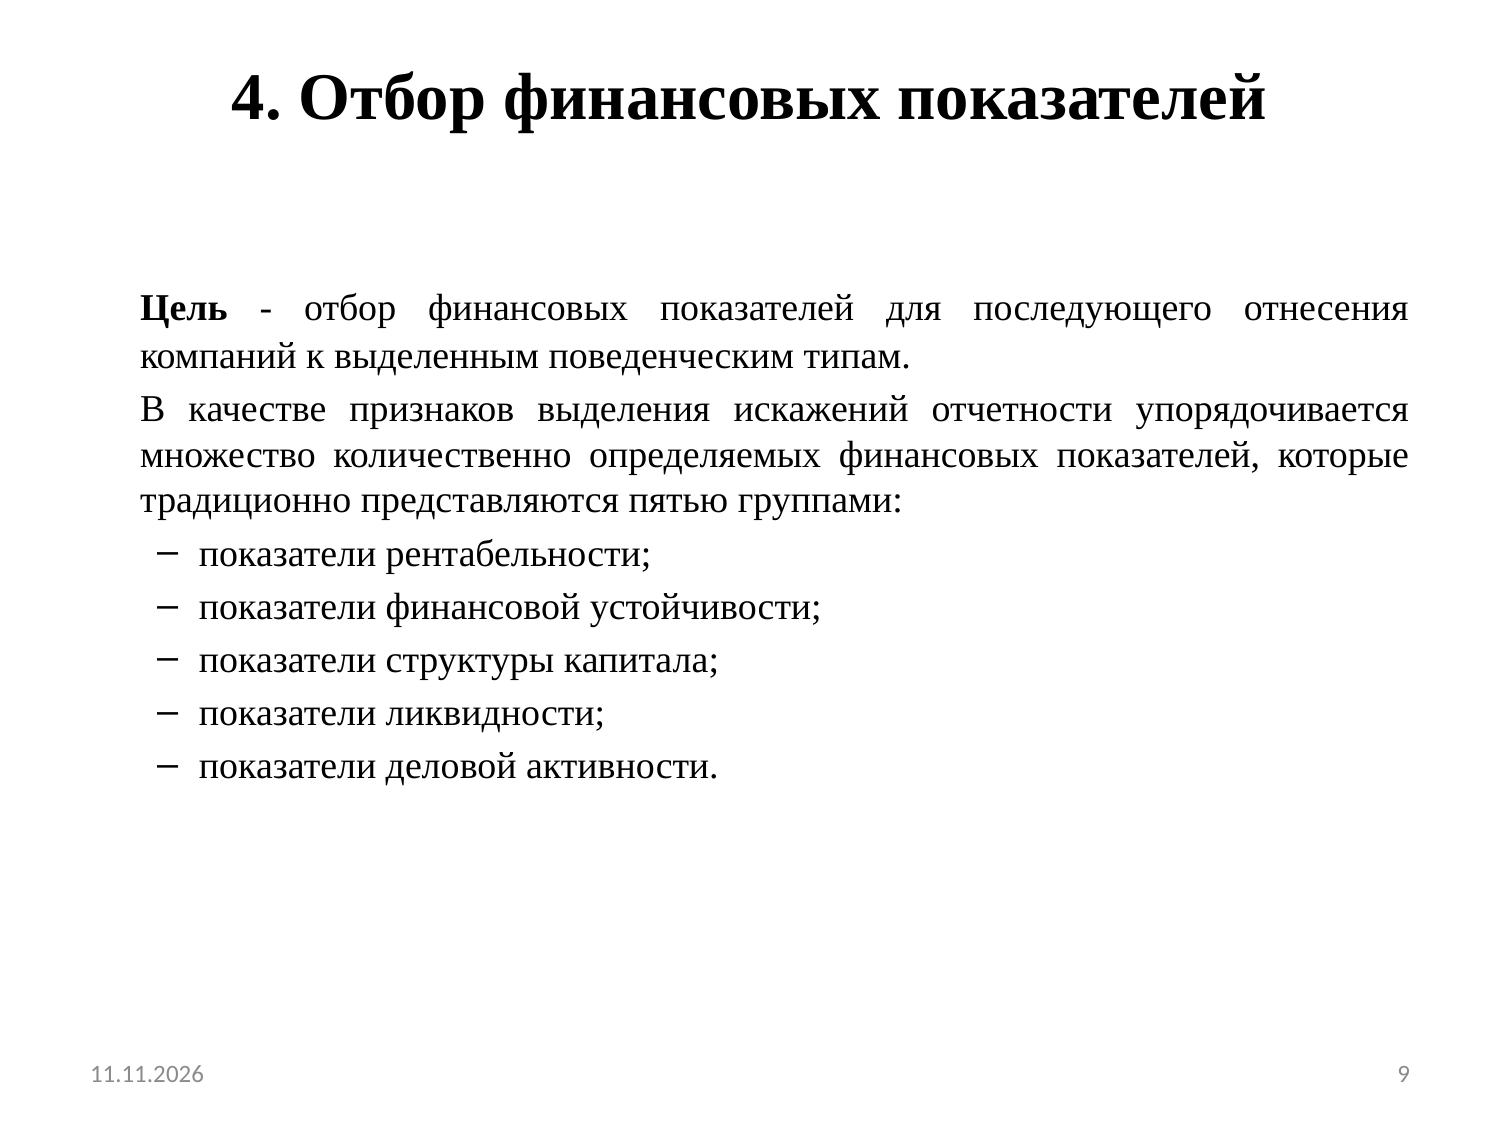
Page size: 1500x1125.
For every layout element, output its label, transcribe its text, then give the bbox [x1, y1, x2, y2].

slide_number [75, 1042, 425, 1103]
list Цель - отбор финансовых показателей для последующего отнесения компаний к выделенным поведенческим типам. В качестве признаков выделения искажений отчетности упорядочивается множество количественно определяемых финансовых показателей, которые традиционно представляются пятью группами: показатели рентабельности; показатели финансовой устойчивости; показатели структуры капитала; показатели ликвидности; показатели деловой активности. [75, 262, 1425, 797]
slide_number 9 [1074, 1042, 1425, 1103]
title 4. Отбор финансовых показателей [75, 45, 1425, 141]
